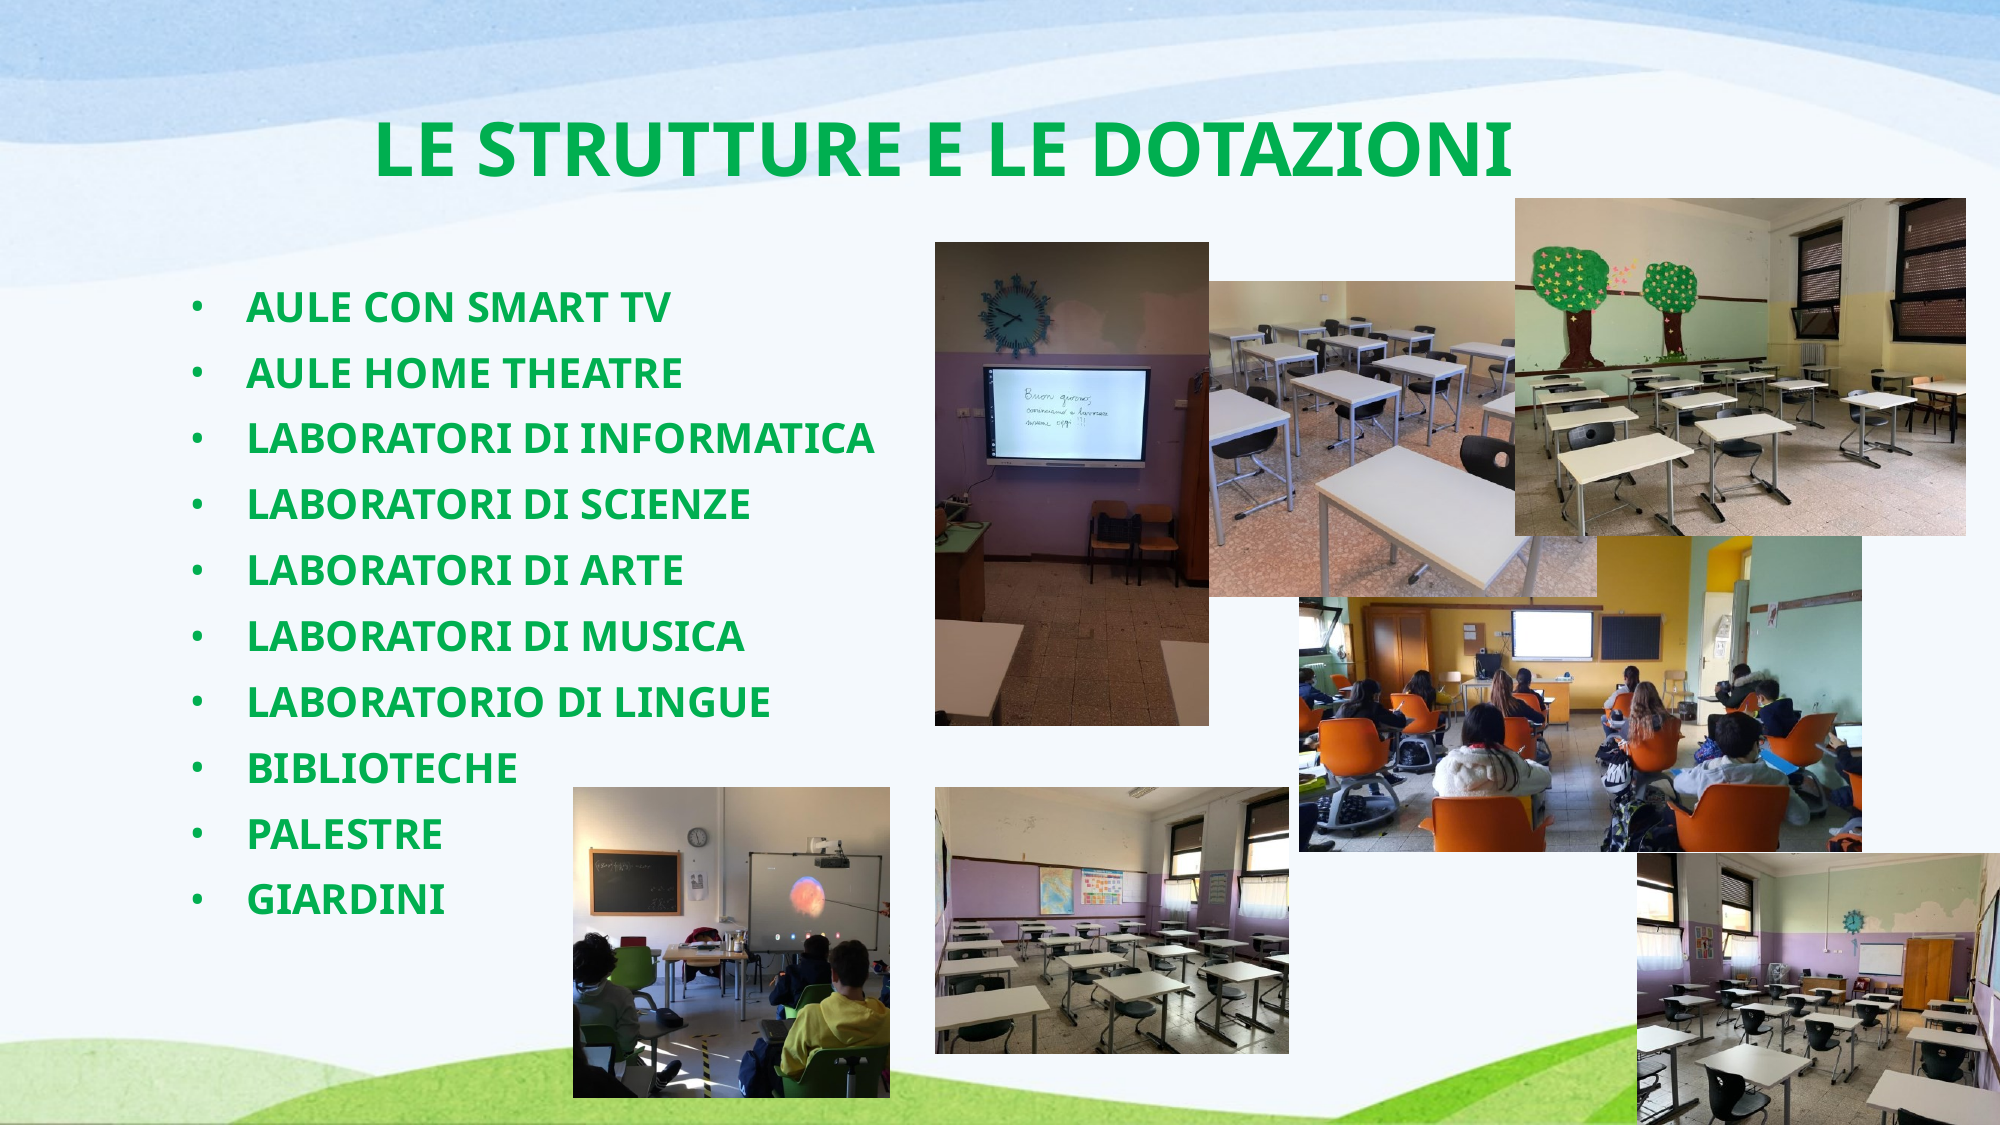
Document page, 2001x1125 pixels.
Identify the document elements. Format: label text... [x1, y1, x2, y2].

title LE STRUTTURE E LE DOTAZIONI [370, 98, 1672, 289]
text_box AULE CON SMART TV AULE HOME THEATRE LABORATORI DI INFORMATICA LABORATORI DI SCIENZE LABORATORI DI ARTE LABORATORI DI MUSICA LABORATORIO DI LINGUE BIBLIOTECHE PALESTRE GIARDINI [187, 262, 926, 924]
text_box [934, 197, 2000, 1125]
picture [0, 0, 2000, 1125]
